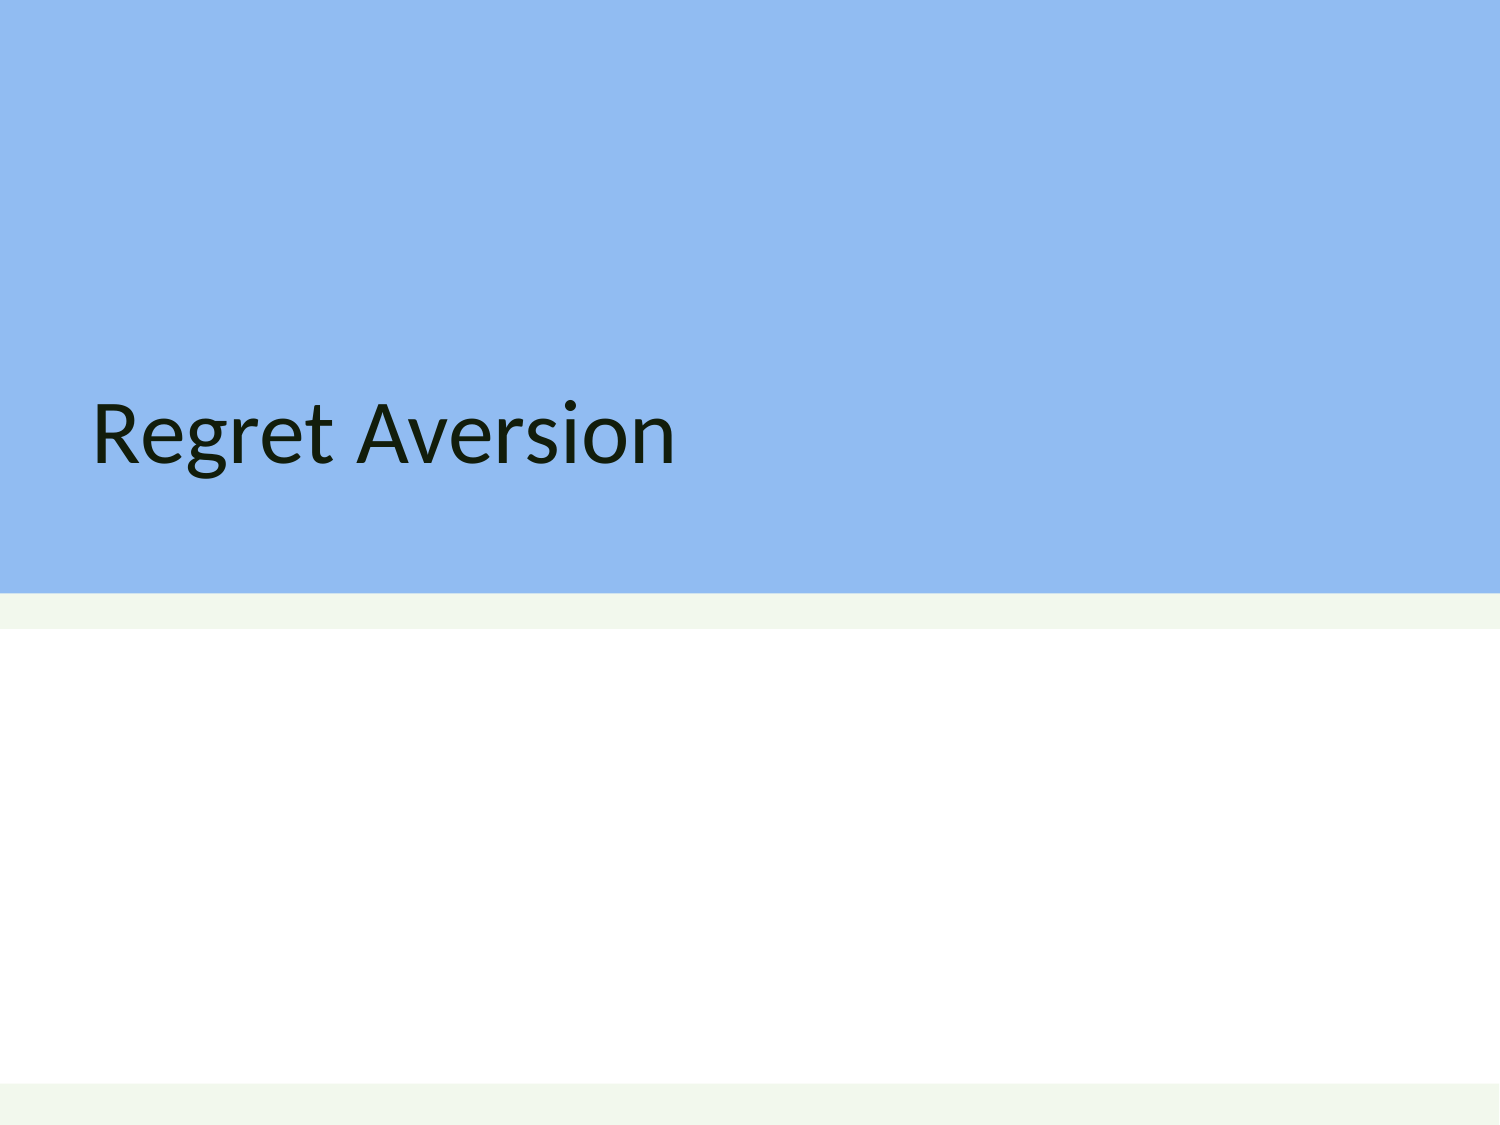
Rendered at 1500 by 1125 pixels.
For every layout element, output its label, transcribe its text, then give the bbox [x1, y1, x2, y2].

title Regret Aversion [76, 290, 1388, 563]
